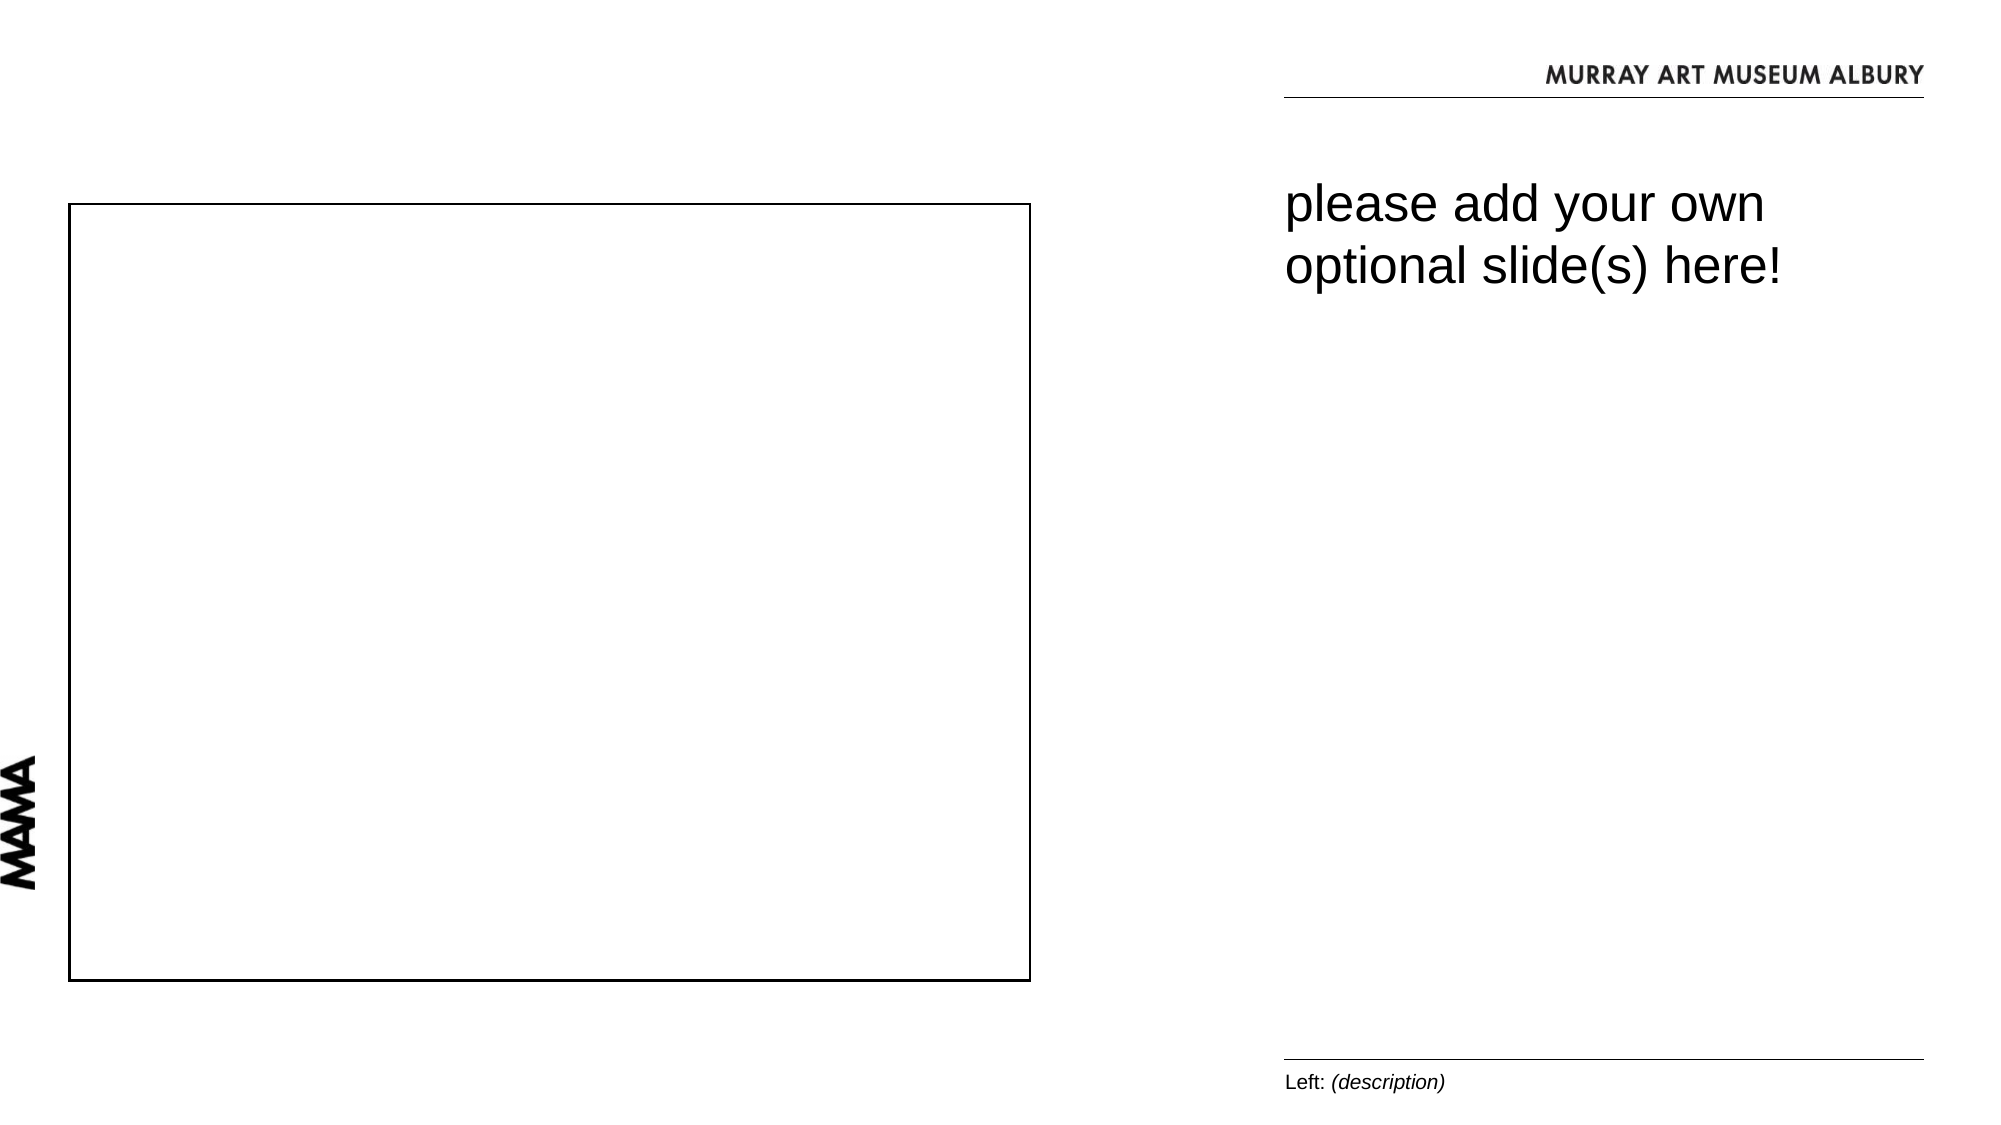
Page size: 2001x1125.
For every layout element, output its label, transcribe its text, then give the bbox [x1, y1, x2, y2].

text_box [68, 203, 1031, 982]
picture [1546, 65, 1924, 84]
text_box Left: (description) [1270, 1060, 1924, 1101]
text_box please add your own optional slide(s) here! [1270, 161, 1910, 302]
picture [0, 756, 84, 889]
